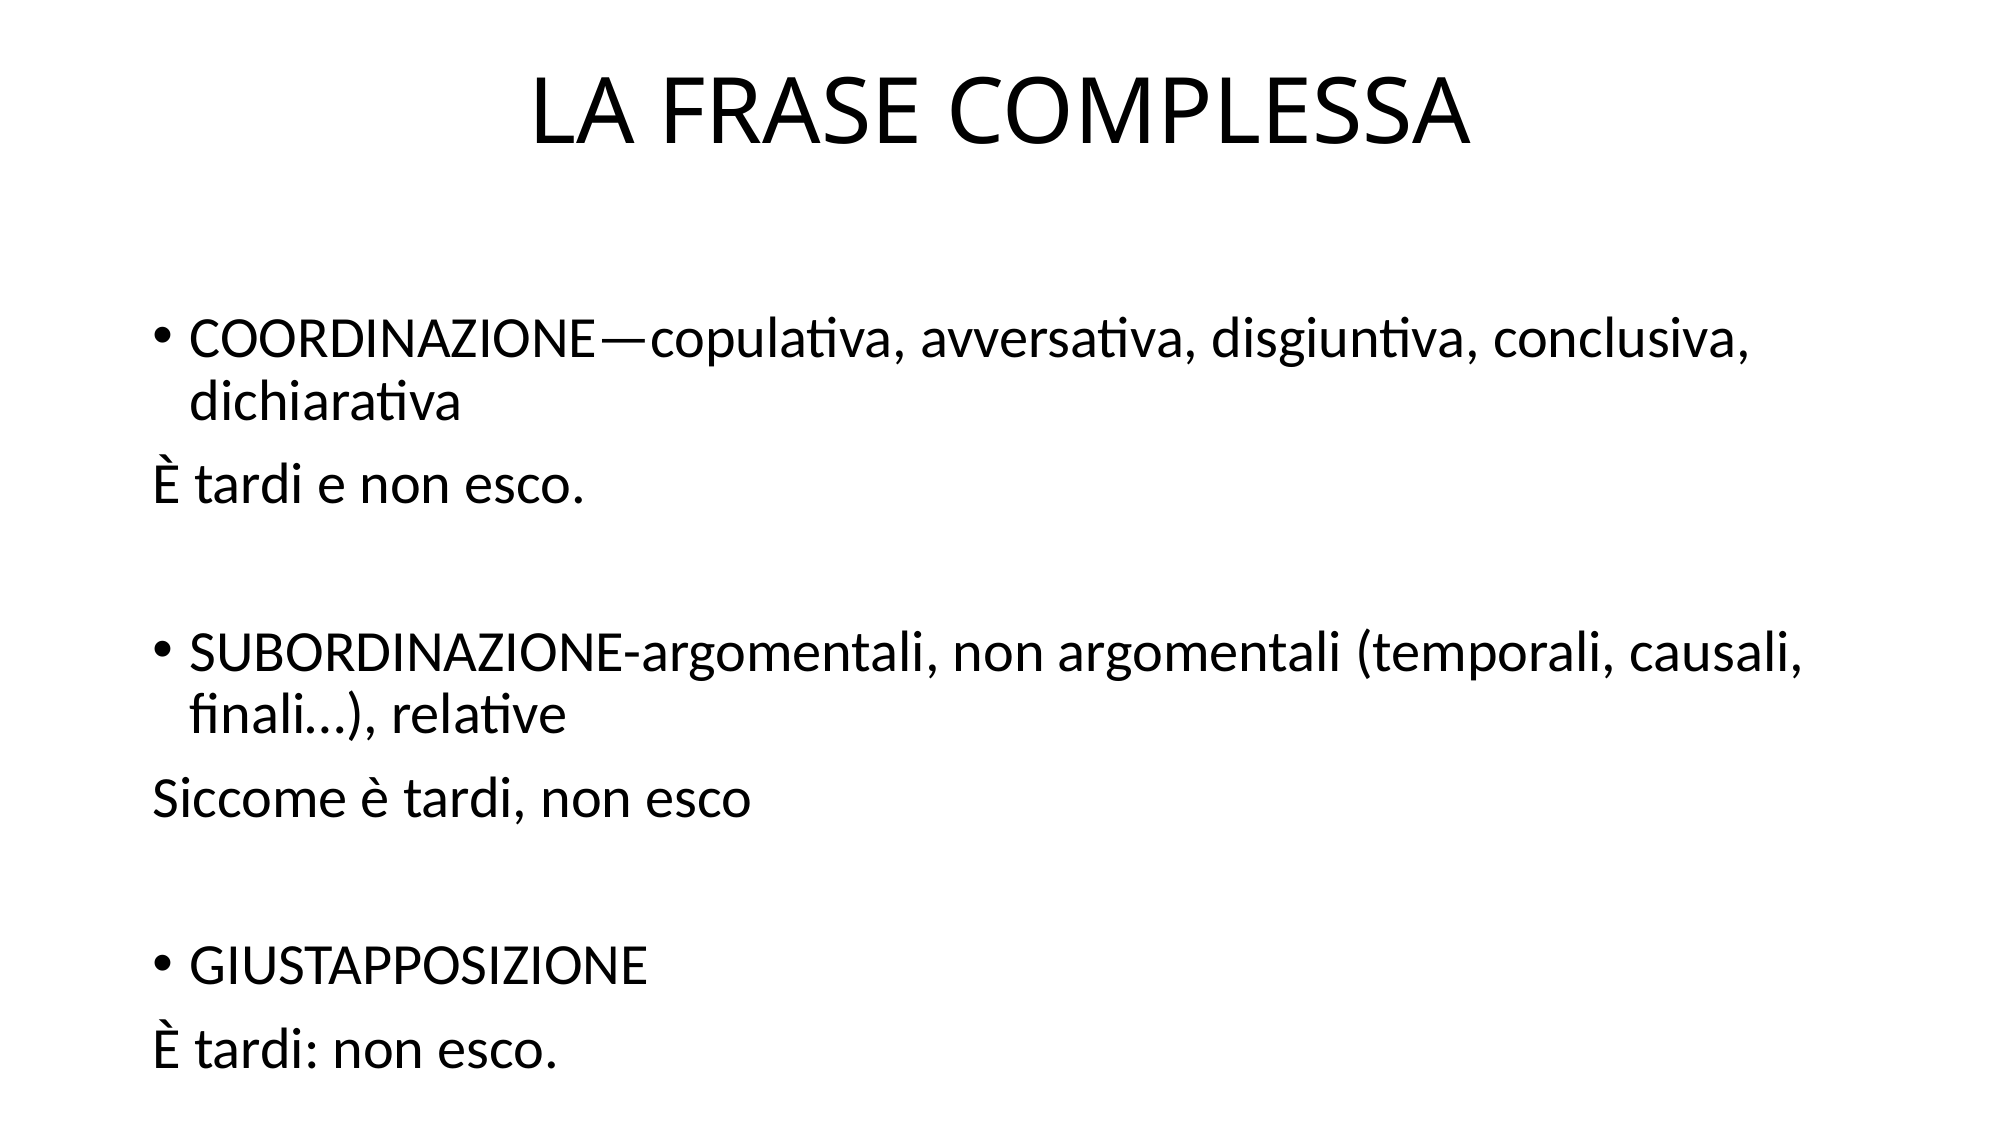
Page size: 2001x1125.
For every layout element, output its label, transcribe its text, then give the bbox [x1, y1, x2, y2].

list COORDINAZIONE—copulativa, avversativa, disgiuntiva, conclusiva, dichiarativa È tardi e non esco. SUBORDINAZIONE-argomentali, non argomentali (temporali, causali, finali…), relative Siccome è tardi, non esco GIUSTAPPOSIZIONE È tardi: non esco. [137, 299, 1863, 1113]
title LA FRASE COMPLESSA [137, 59, 1863, 278]
